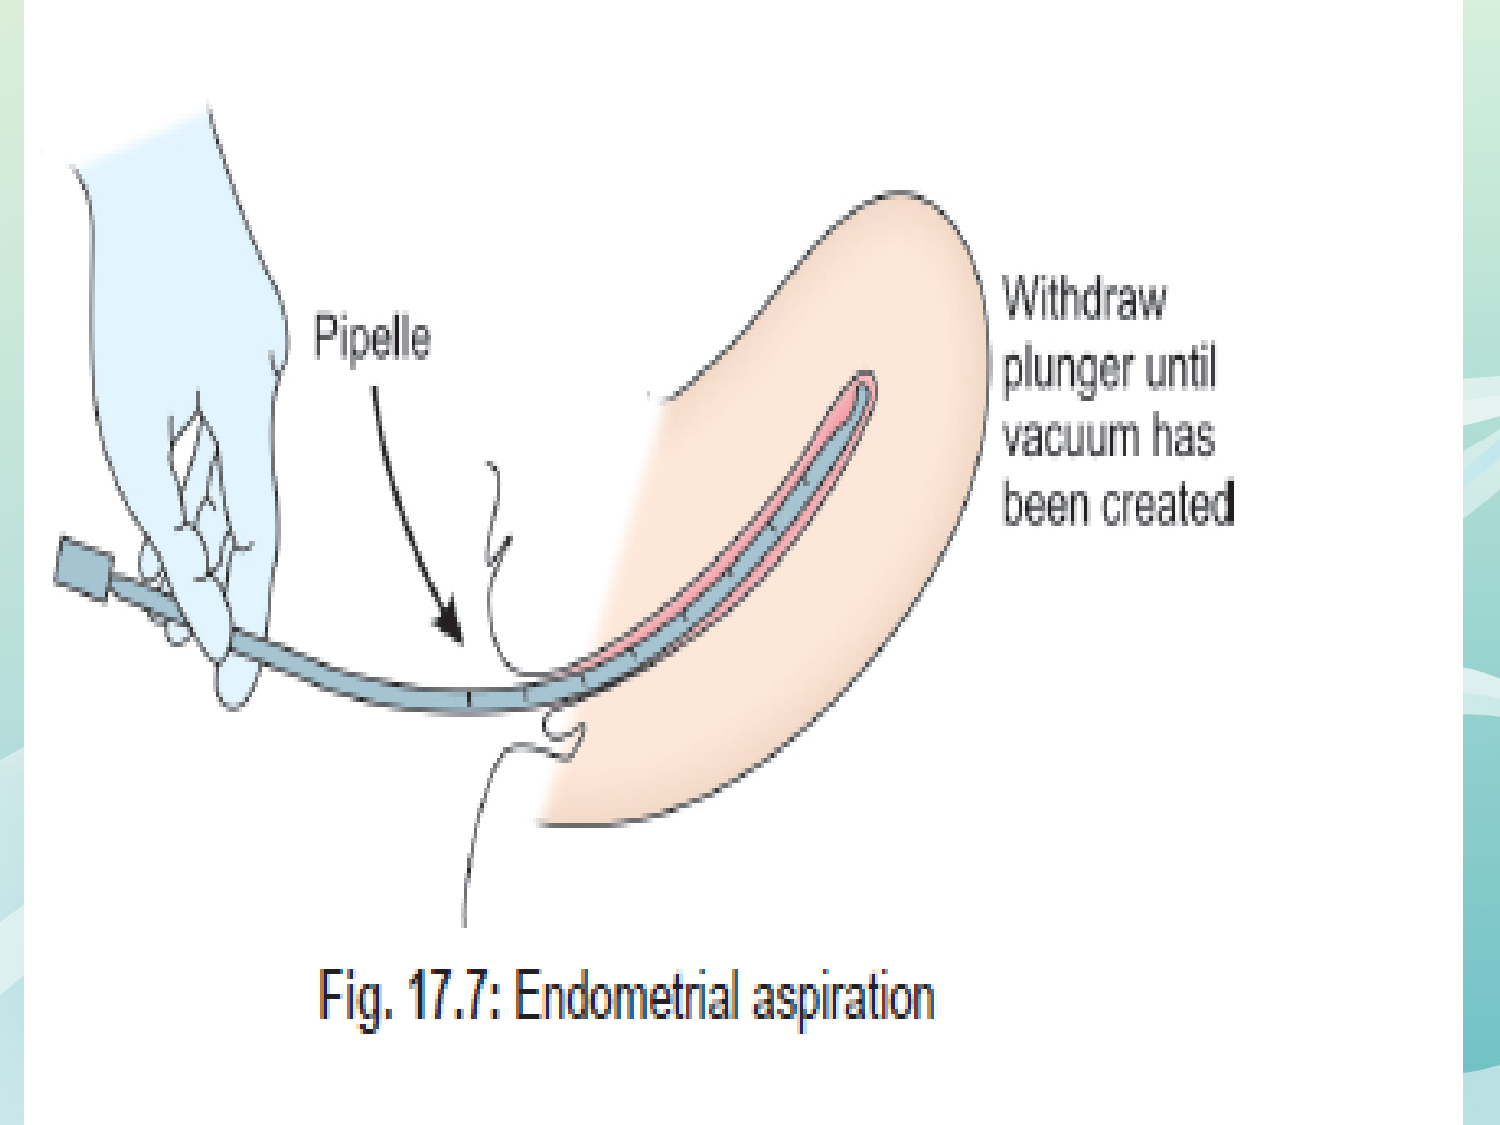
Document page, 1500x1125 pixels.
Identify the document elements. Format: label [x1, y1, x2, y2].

picture [1463, 0, 1500, 1125]
picture [0, 0, 24, 1125]
list [24, 0, 1463, 1125]
